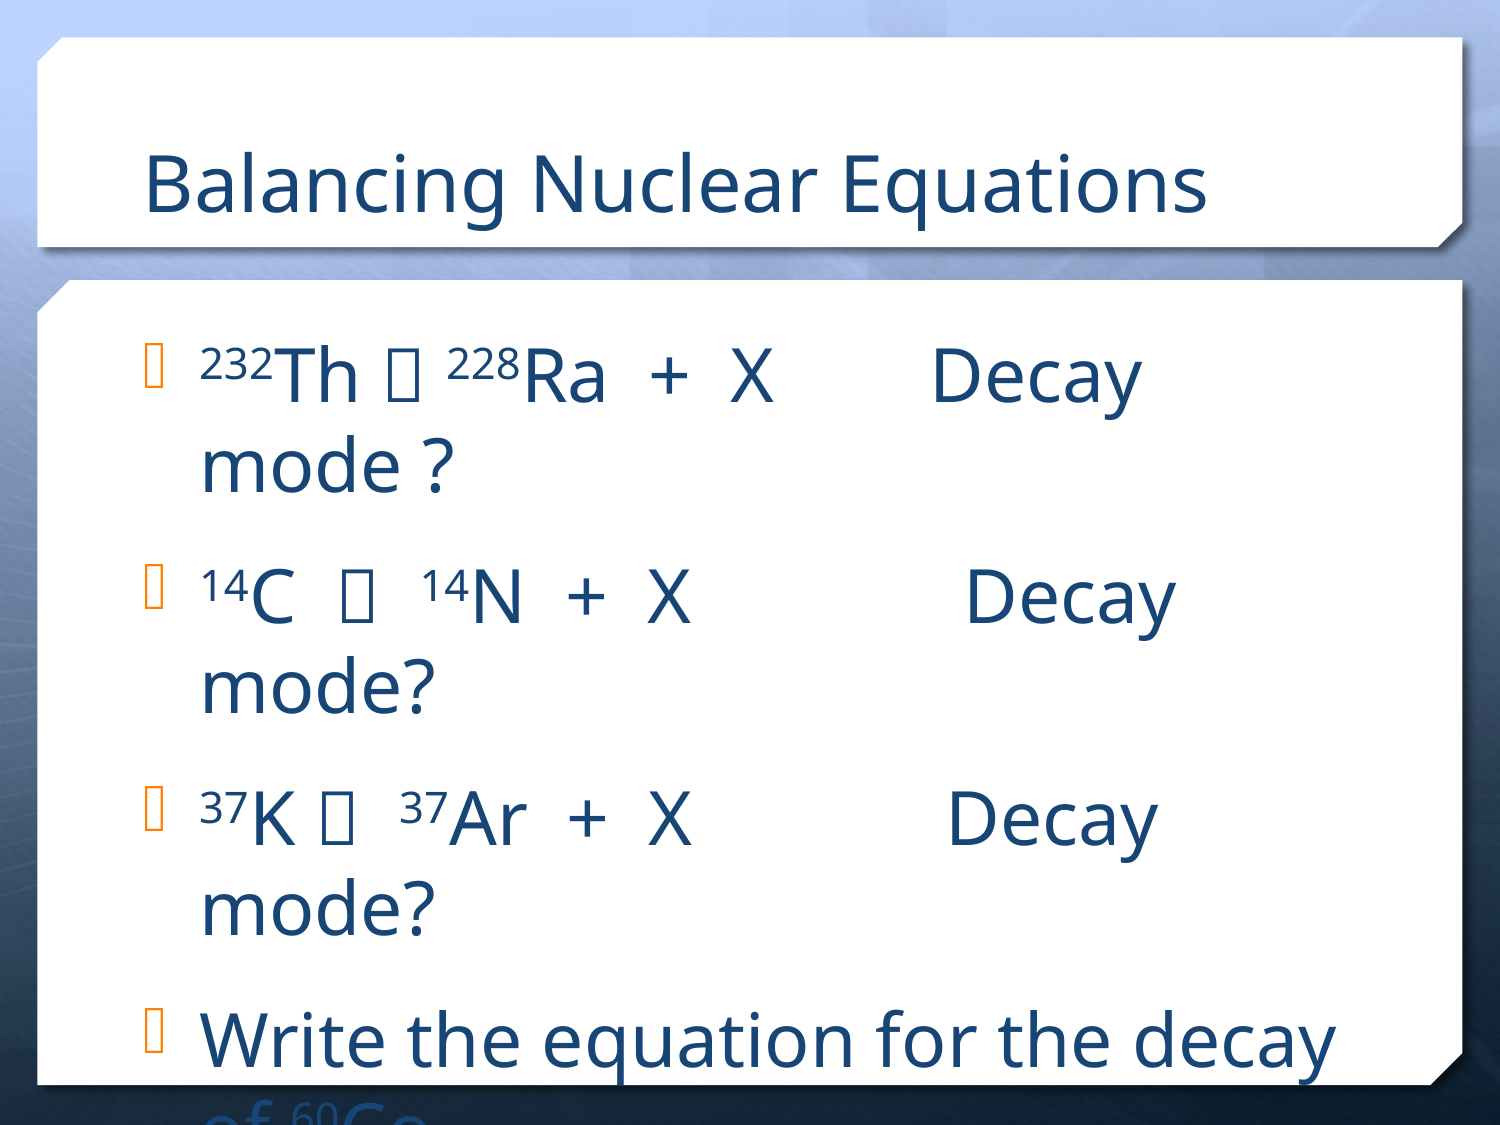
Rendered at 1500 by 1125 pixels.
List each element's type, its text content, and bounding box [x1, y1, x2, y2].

list 232Th  228Ra + X Decay mode ? 14C  14N + X Decay mode? 37K  37Ar + X Decay mode? Write the equation for the decay of 60Co [127, 319, 1372, 978]
title Balancing Nuclear Equations [127, 48, 1372, 236]
